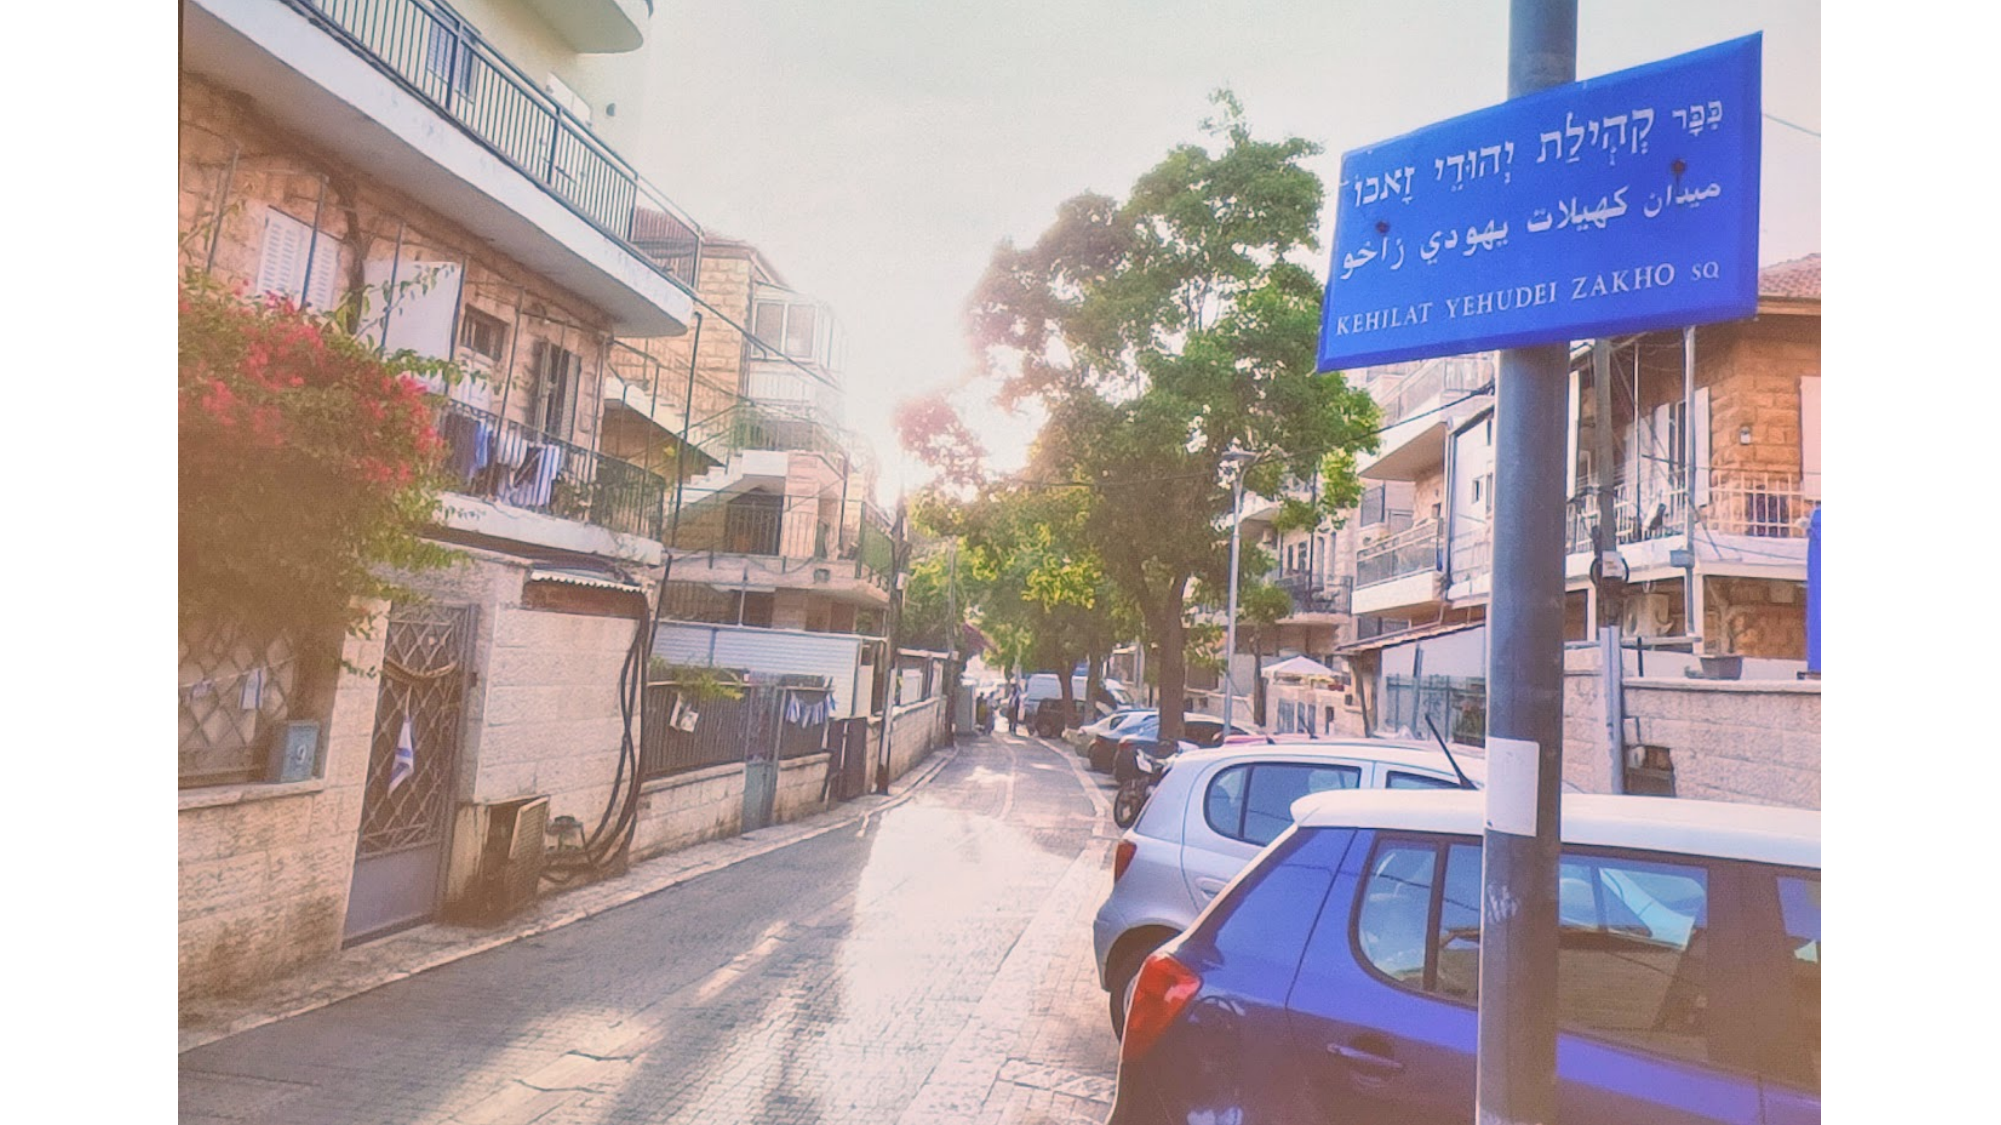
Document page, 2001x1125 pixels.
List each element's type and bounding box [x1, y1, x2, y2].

picture [178, 0, 1821, 1125]
